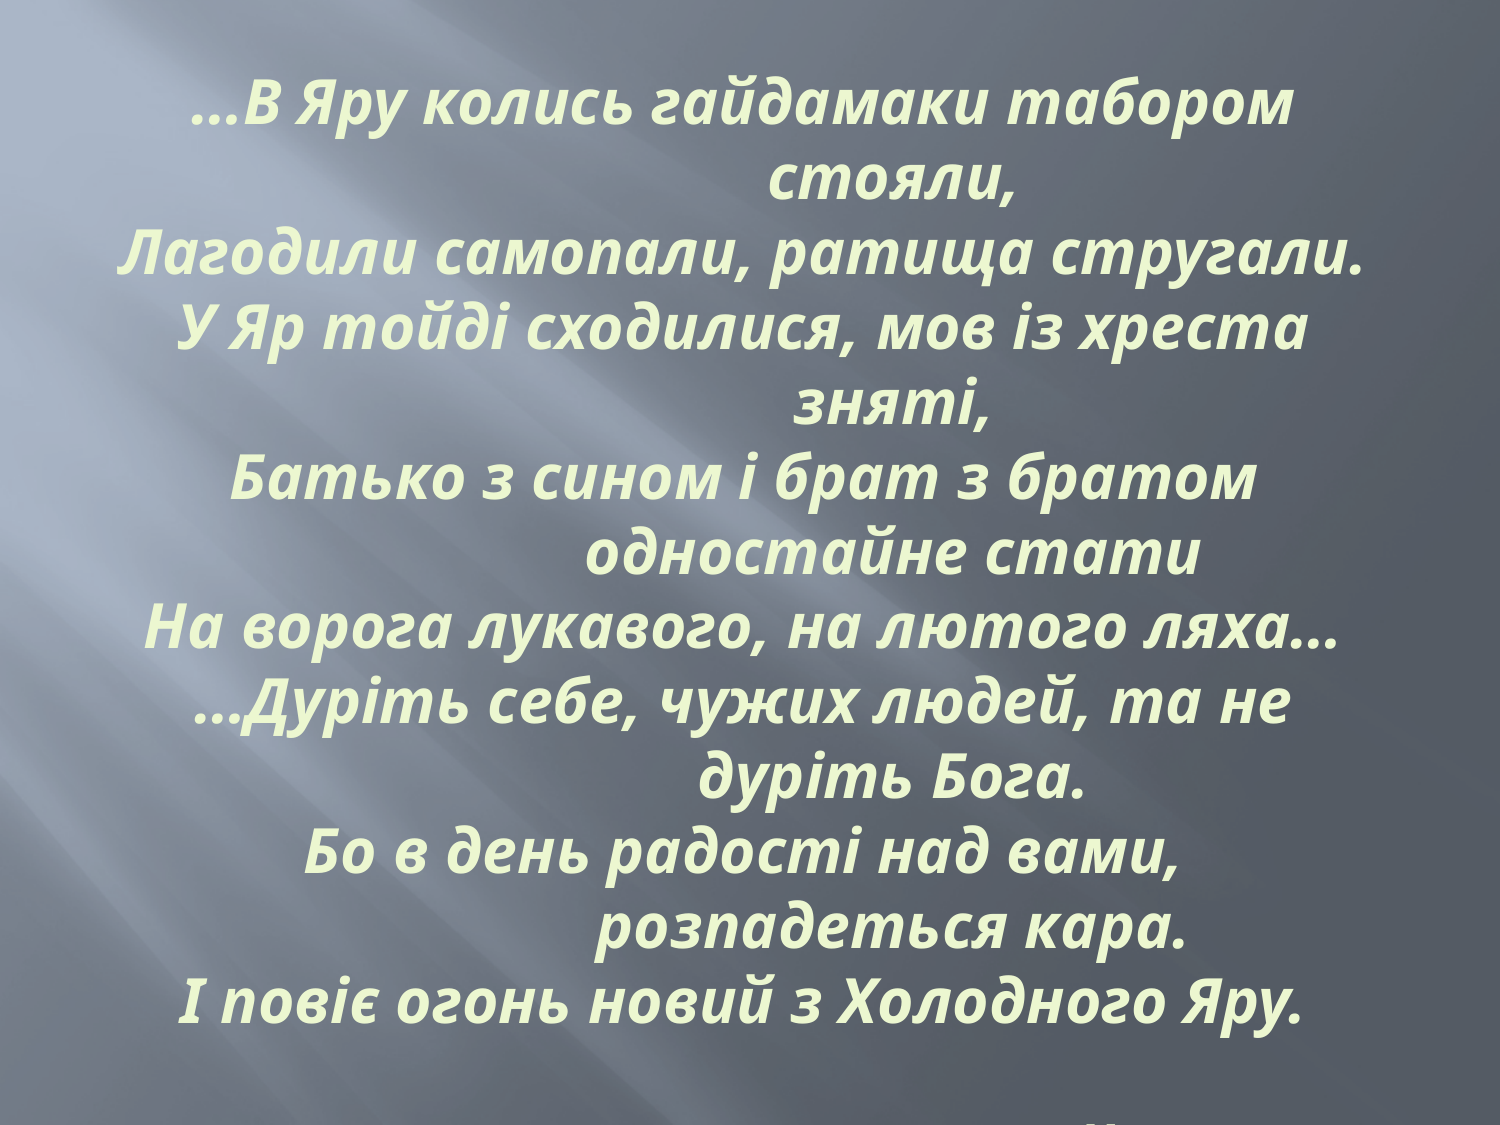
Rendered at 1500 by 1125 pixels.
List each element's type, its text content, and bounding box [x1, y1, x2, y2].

text_box …В Яру колись гайдамаки табором стояли, Лагодили самопали, ратища стругали. У Яр тойді сходилися, мов із хреста зняті, Батько з сином і брат з братом одностайне стати На ворога лукавого, на лютого ляха… …Дуріть себе, чужих людей, та не дуріть Бога. Бо в день радості над вами, розпадеться кара. І повіє огонь новий з Холодного Яру. Тарас Шевченко «Гайдамаки» [88, 54, 1400, 1125]
